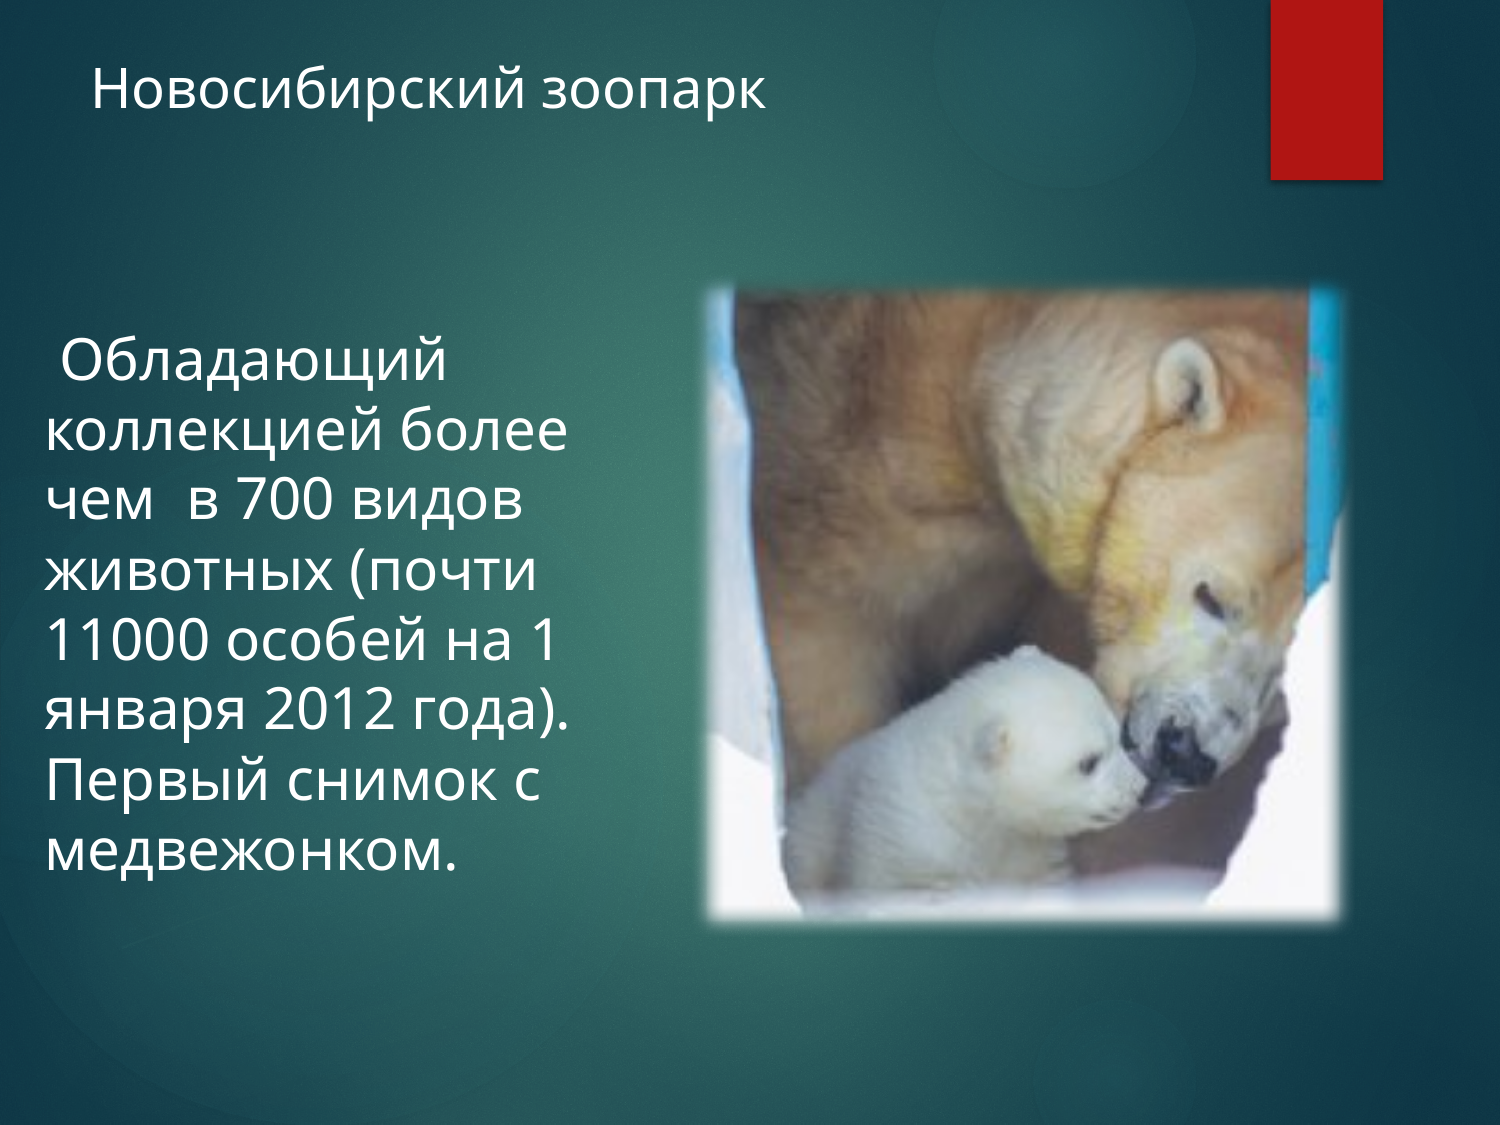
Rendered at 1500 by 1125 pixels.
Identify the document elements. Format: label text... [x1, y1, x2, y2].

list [690, 272, 1356, 938]
title Новосибирский зоопарк [75, 45, 1140, 197]
text_box Обладающий коллекцией более чем в 700 видов животных (почти 11000 особей на 1 января 2012 года). Первый снимок с медвежонком. [29, 314, 621, 889]
